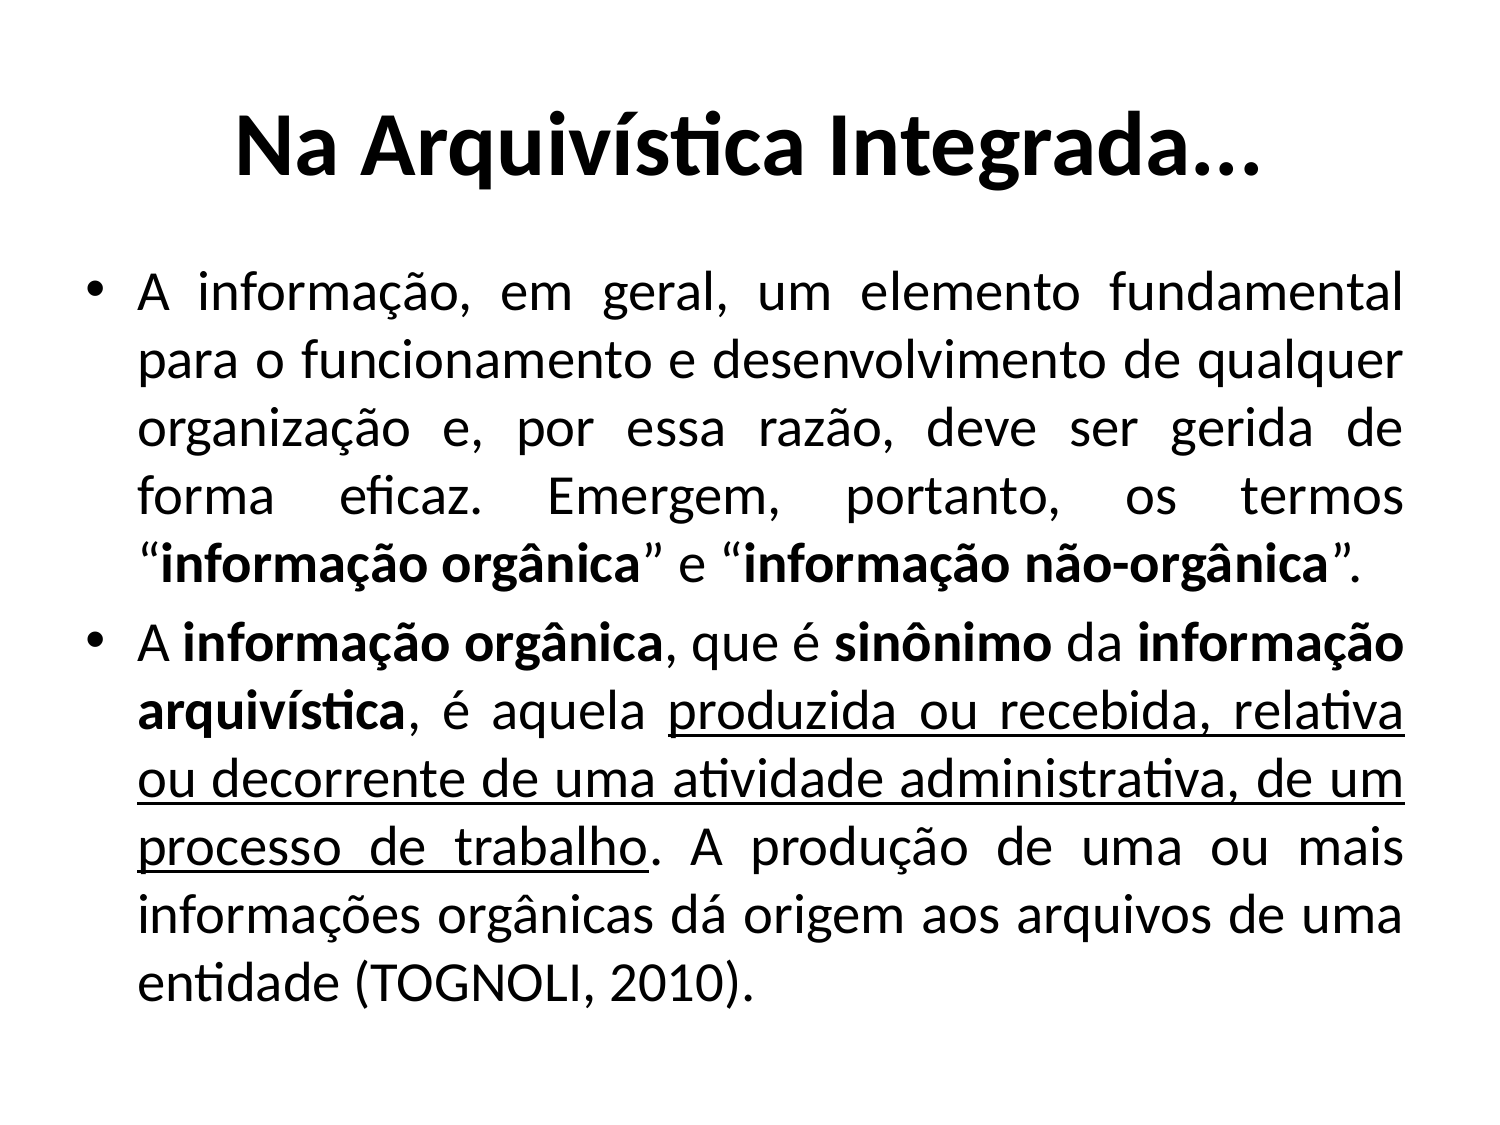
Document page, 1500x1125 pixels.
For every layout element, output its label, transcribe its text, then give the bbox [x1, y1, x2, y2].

list A informação, em geral, um elemento fundamental para o funcionamento e desenvolvimento de qualquer organização e, por essa razão, deve ser gerida de forma eficaz. Emergem, portanto, os termos “informação orgânica” e “informação não-orgânica”. A informação orgânica, que é sinônimo da informação arquivística, é aquela produzida ou recebida, relativa ou decorrente de uma atividade administrativa, de um processo de trabalho. A produção de uma ou mais informações orgânicas dá origem aos arquivos de uma entidade (TOGNOLI, 2010). [70, 246, 1421, 1125]
title Na Arquivística Integrada... [75, 45, 1425, 233]
